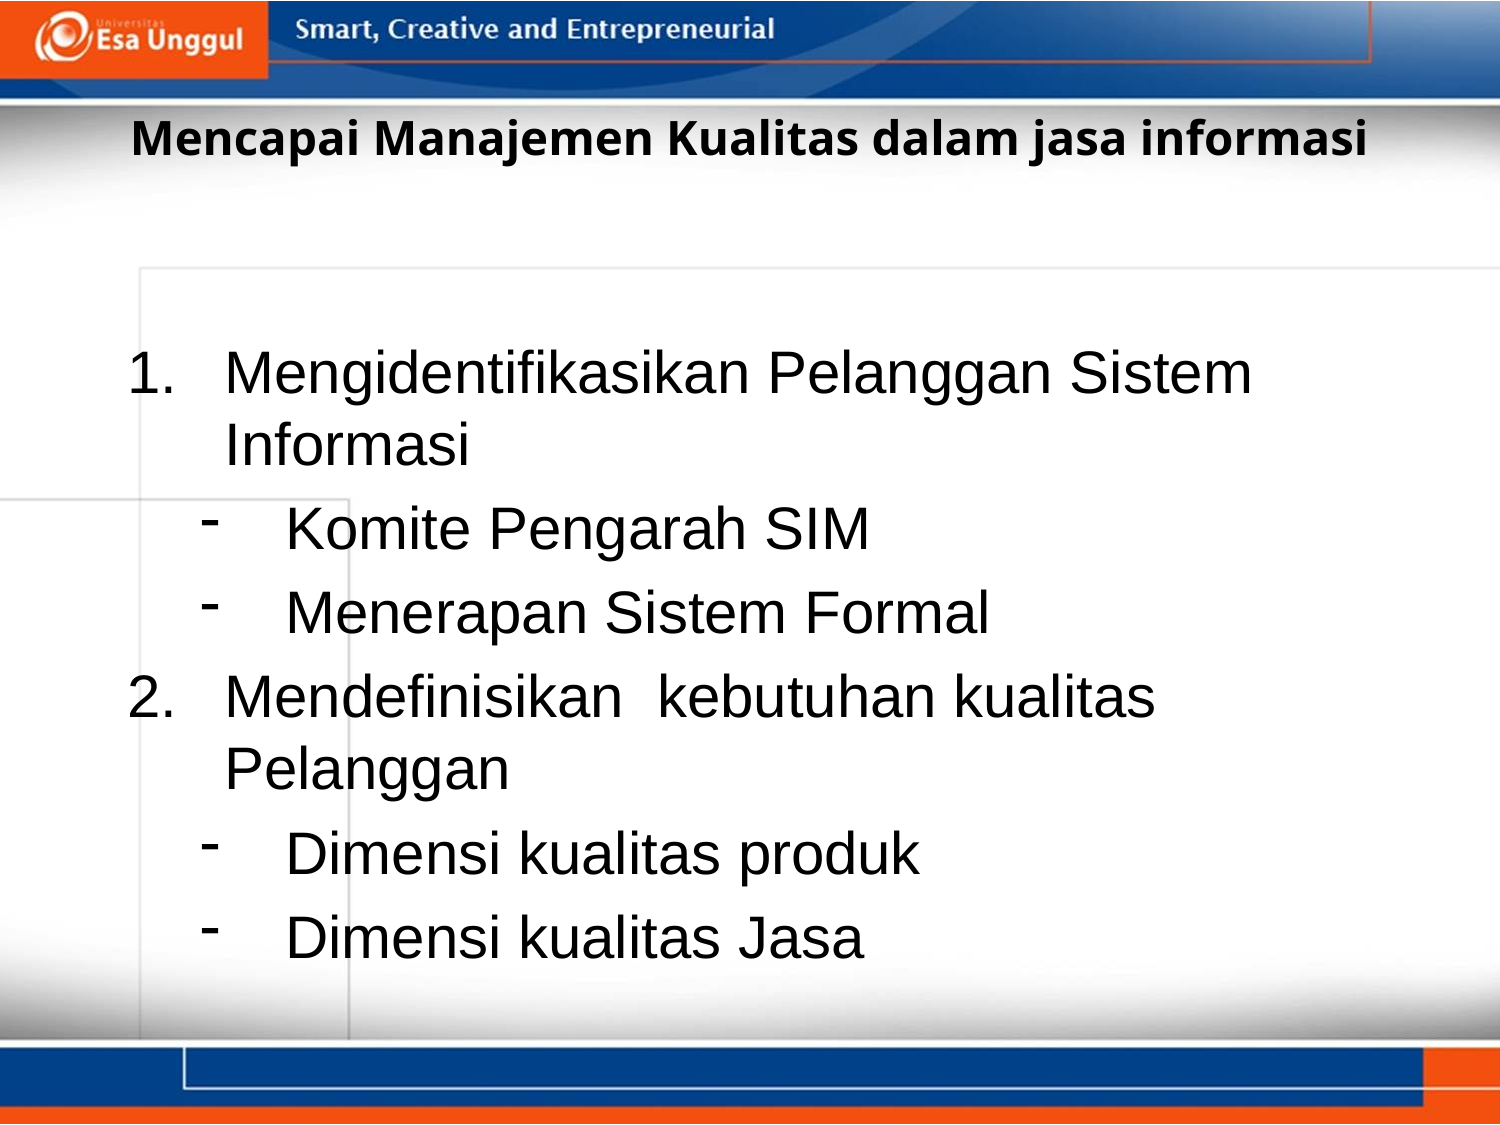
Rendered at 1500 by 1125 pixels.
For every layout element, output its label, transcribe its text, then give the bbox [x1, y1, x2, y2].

list Mengidentifikasikan Pelanggan Sistem Informasi Komite Pengarah SIM Menerapan Sistem Formal Mendefinisikan kebutuhan kualitas Pelanggan Dimensi kualitas produk Dimensi kualitas Jasa [112, 326, 1388, 979]
picture [0, 1, 1500, 1124]
title Mencapai Manajemen Kualitas dalam jasa informasi [112, 99, 1388, 231]
